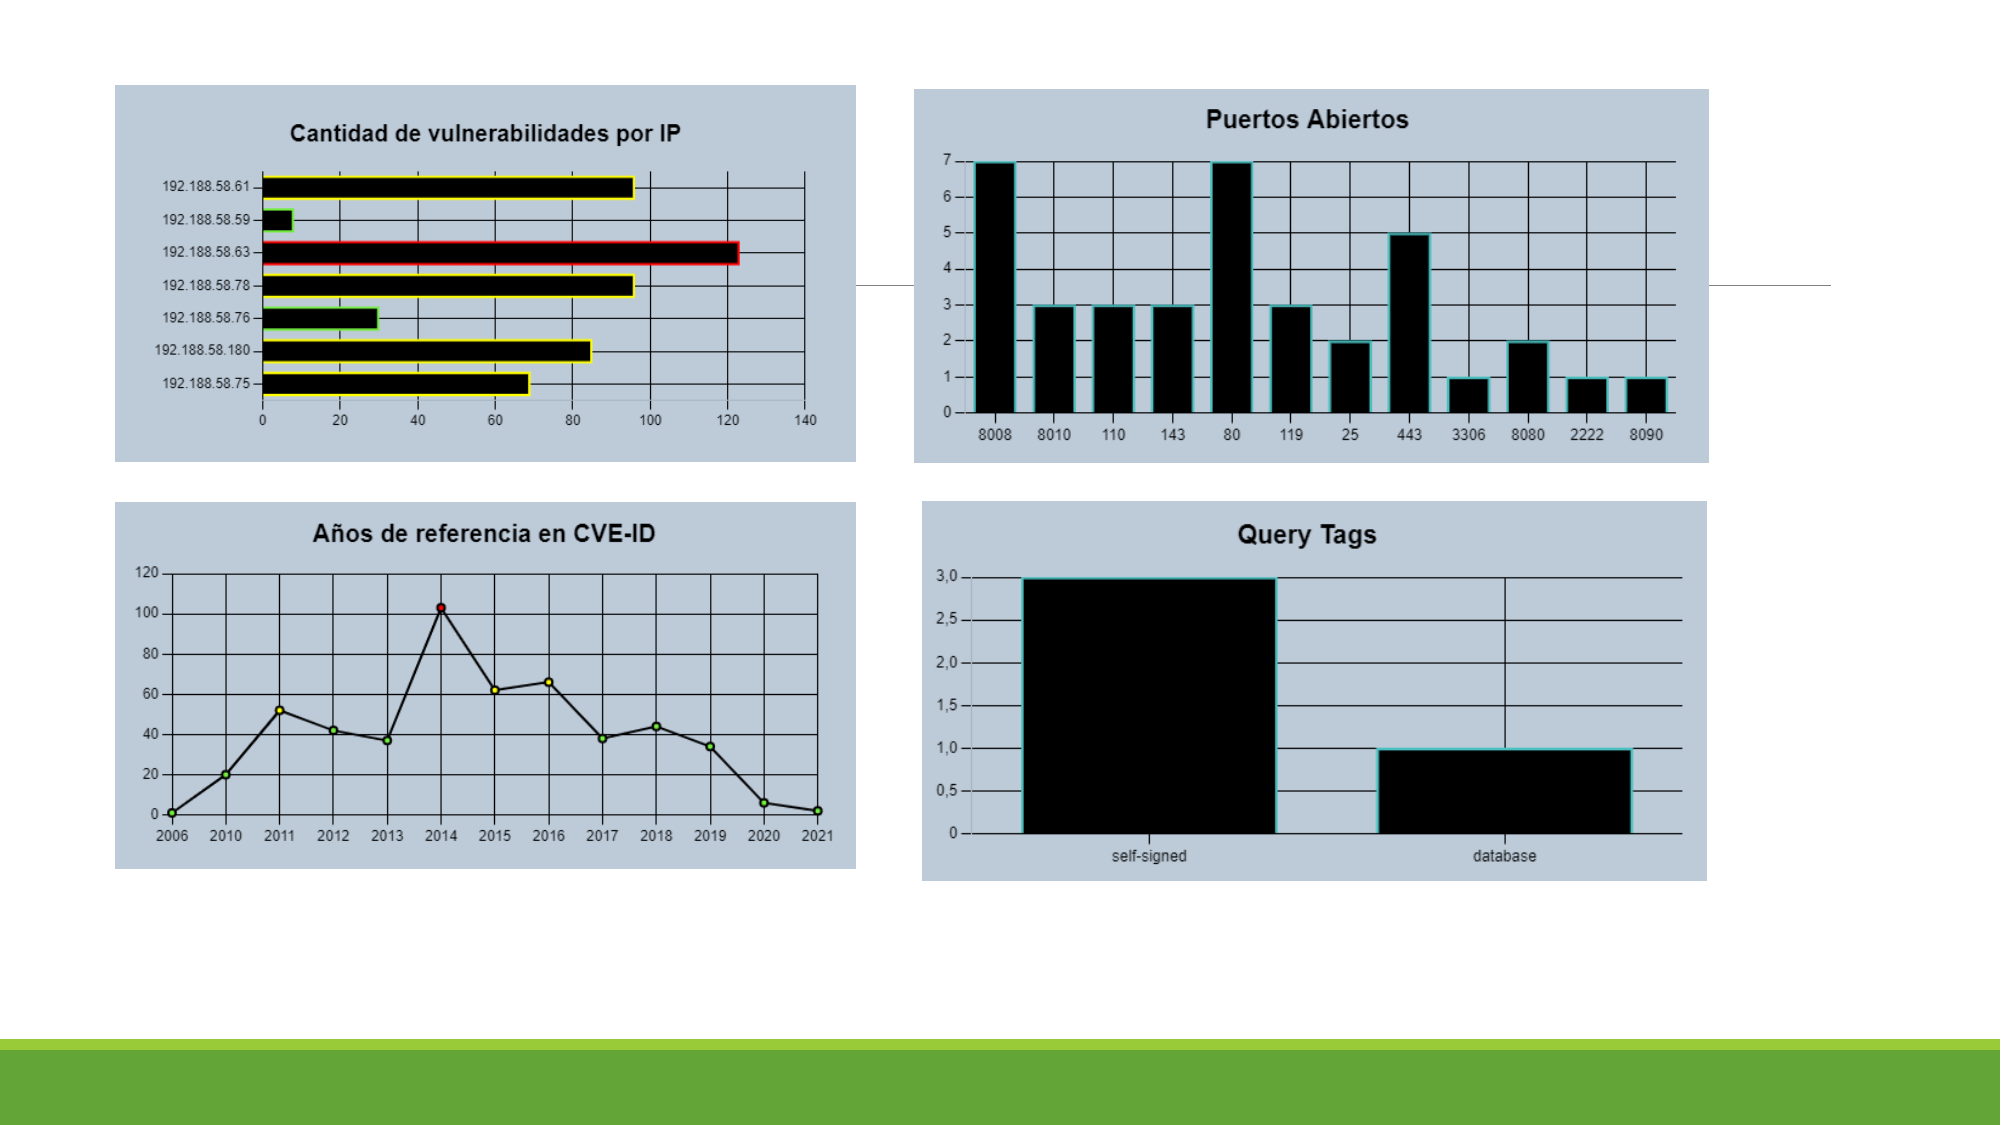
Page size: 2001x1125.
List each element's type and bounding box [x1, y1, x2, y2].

picture [115, 85, 856, 463]
picture [913, 88, 1709, 463]
picture [922, 501, 1708, 881]
picture [115, 502, 856, 870]
